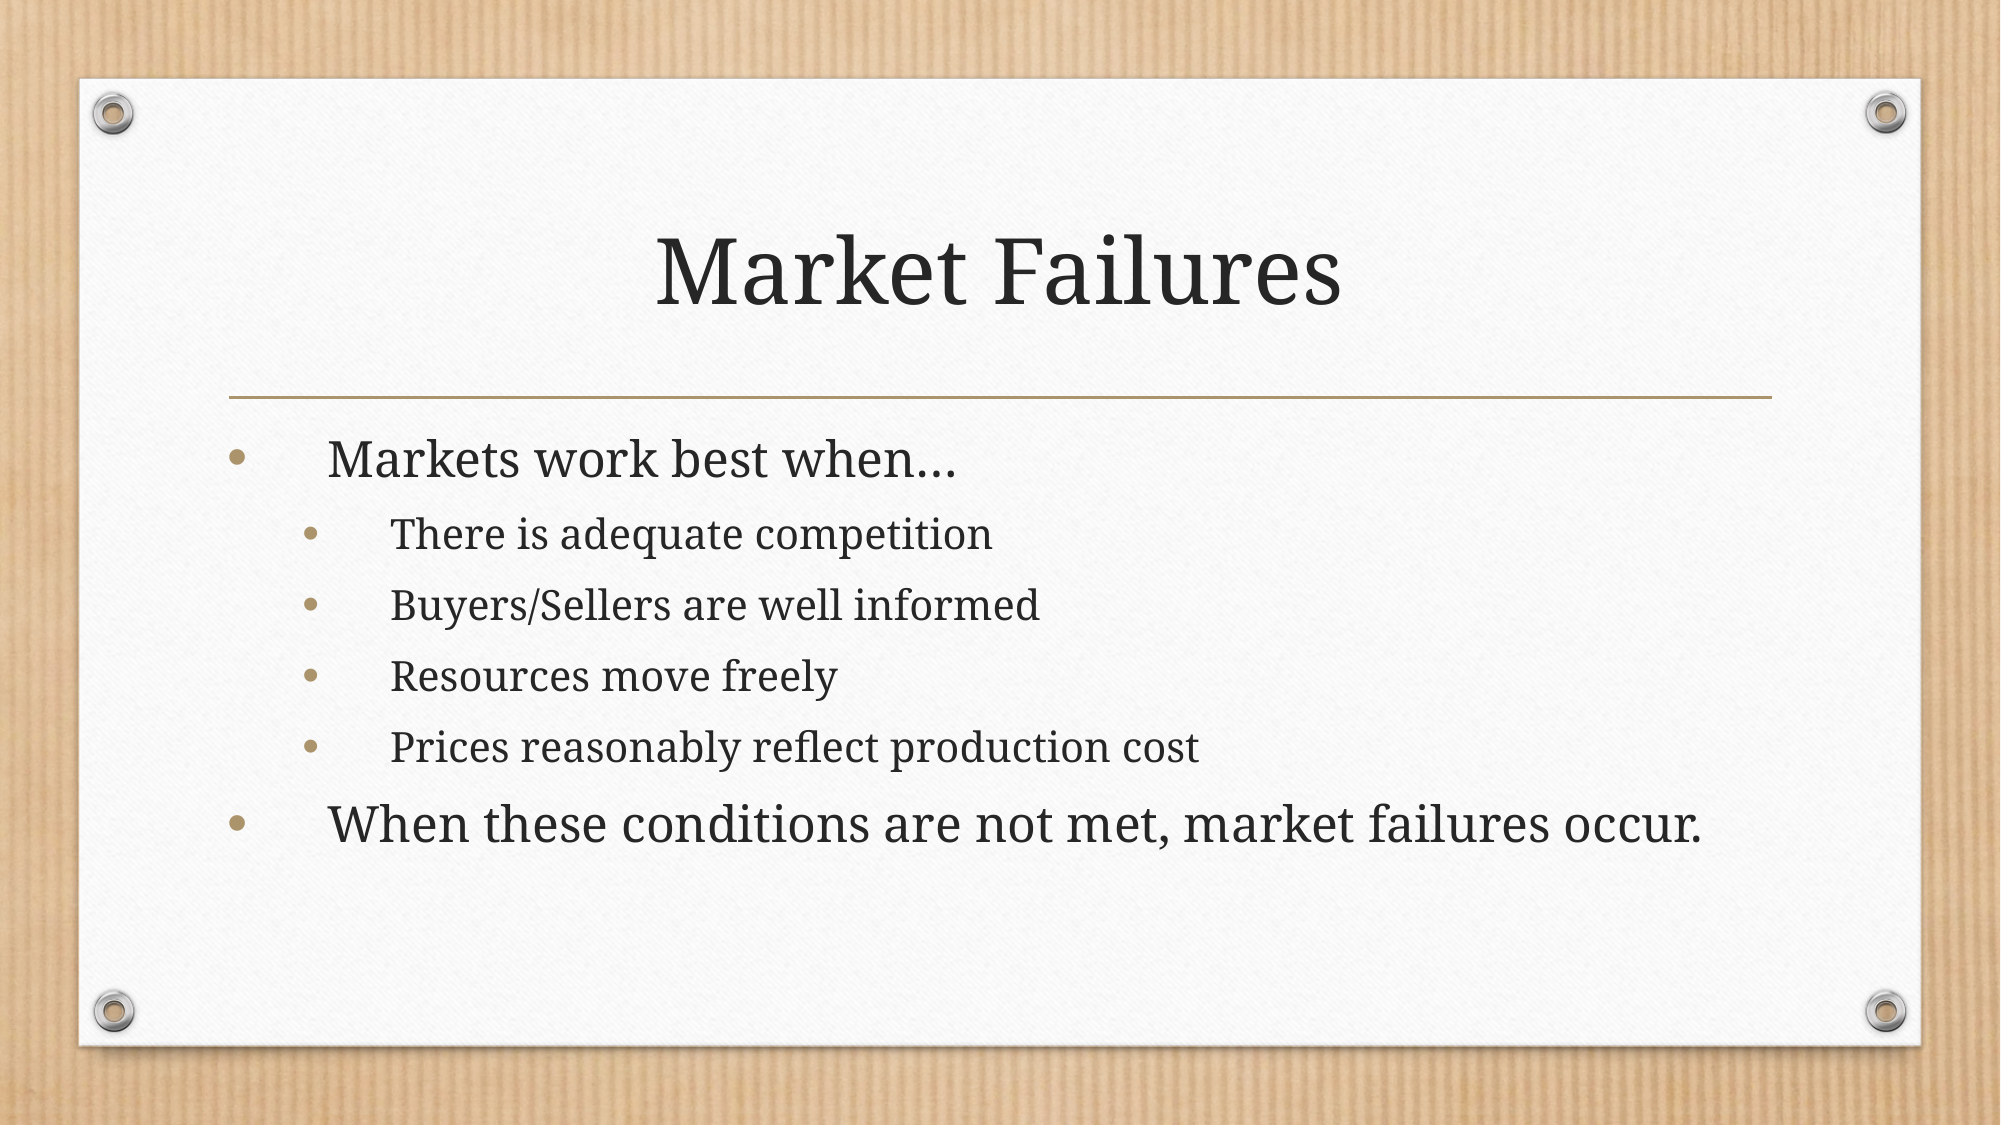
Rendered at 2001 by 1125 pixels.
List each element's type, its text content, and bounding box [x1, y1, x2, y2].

title Market Failures [212, 161, 1788, 375]
list Markets work best when… There is adequate competition Buyers/Sellers are well informed Resources move freely Prices reasonably reflect production cost When these conditions are not met, market failures occur. [212, 419, 1788, 964]
picture [0, 0, 2001, 1125]
